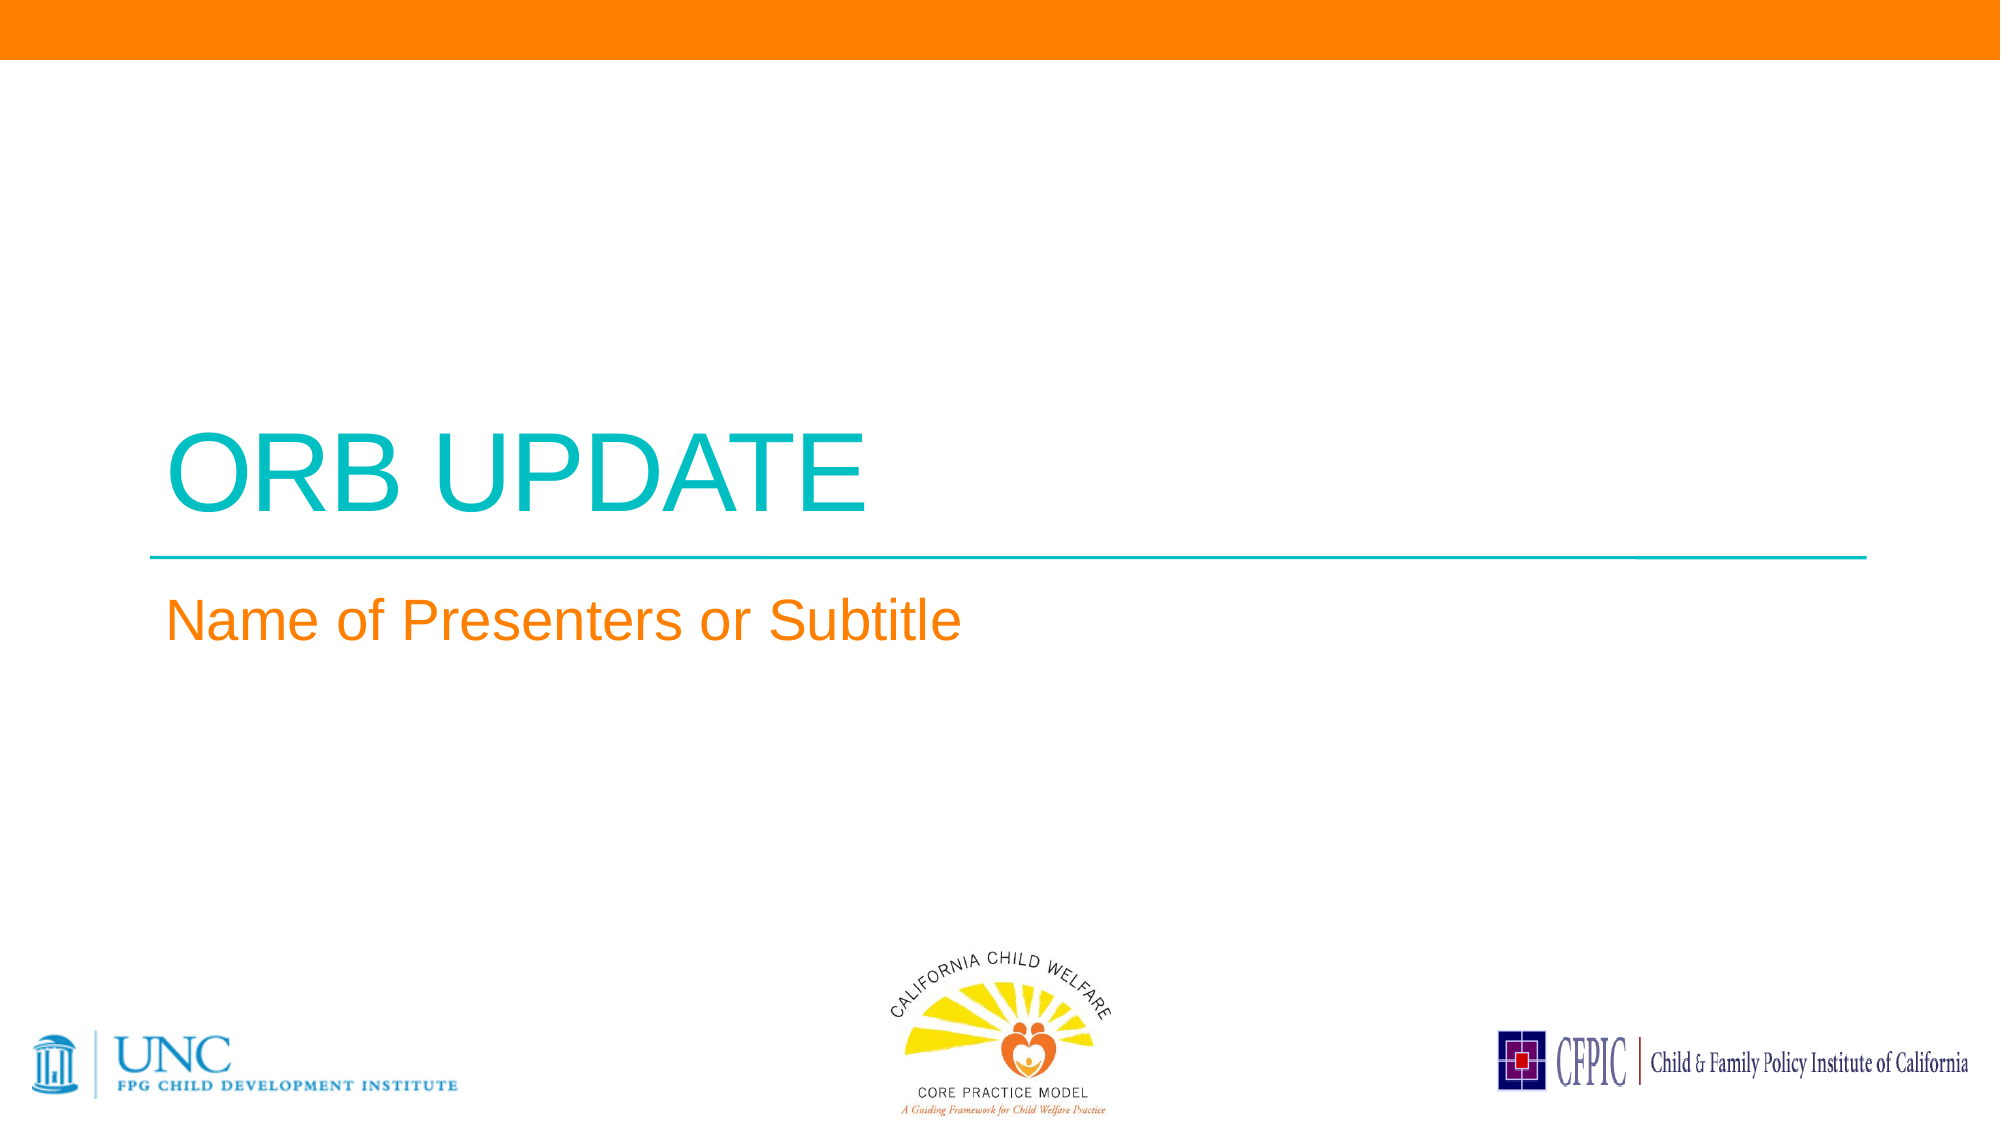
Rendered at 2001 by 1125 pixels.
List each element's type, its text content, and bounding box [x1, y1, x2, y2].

subtitle Name of Presenters or Subtitle [150, 575, 1550, 863]
picture [889, 945, 1111, 1117]
picture [32, 1030, 458, 1099]
picture [1496, 998, 1968, 1123]
title ORB UPDATE [150, 224, 1867, 542]
